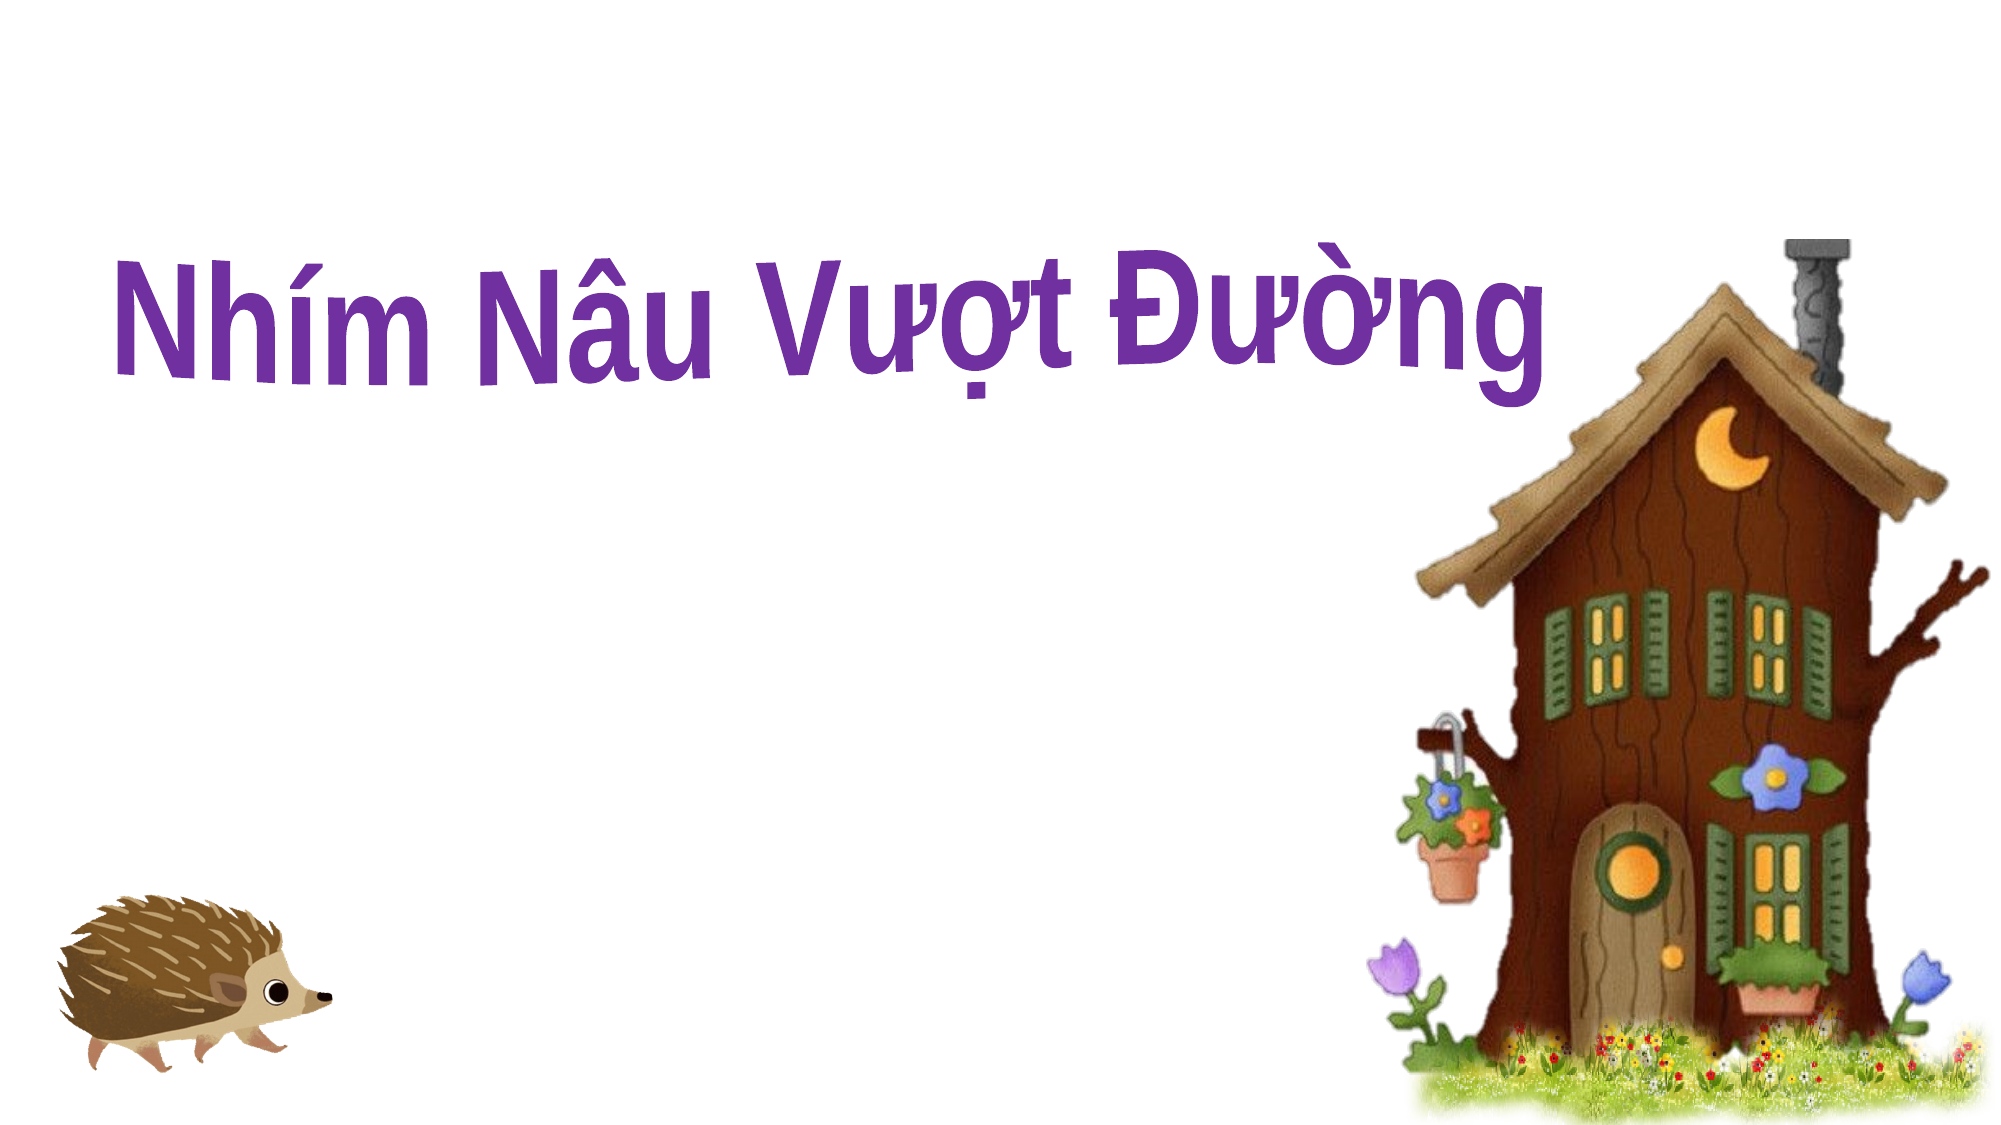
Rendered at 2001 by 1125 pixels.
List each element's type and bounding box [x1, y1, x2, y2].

picture [43, 865, 342, 1095]
picture [1365, 239, 2001, 1125]
